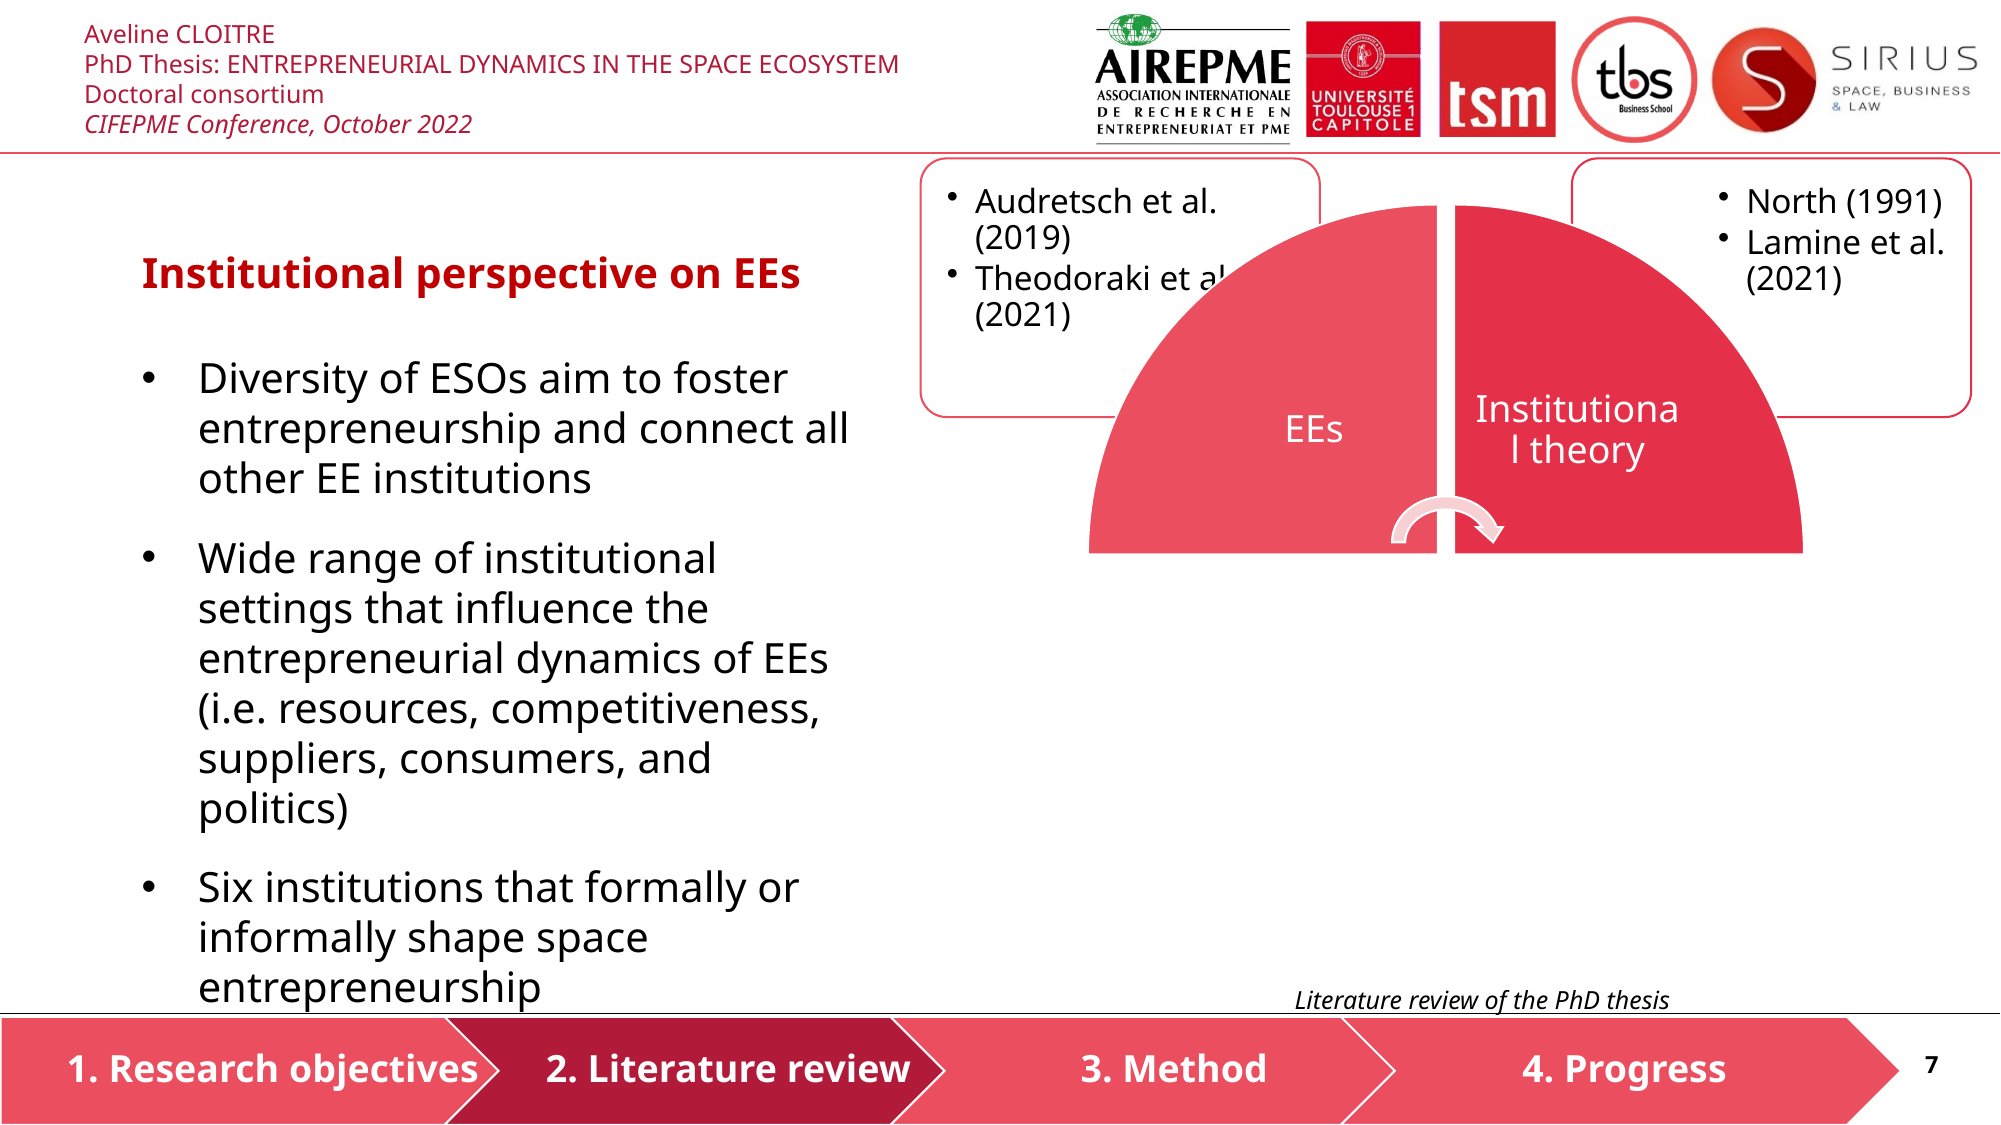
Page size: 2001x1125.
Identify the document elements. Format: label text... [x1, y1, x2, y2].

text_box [874, 158, 2000, 967]
text_box Aveline CLOITRE PhD Thesis: ENTREPRENEURIAL DYNAMICS IN THE SPACE ECOSYSTEM Doctoral consortium CIFEPME Conference, October 2022 [69, 11, 1283, 190]
text_box Diversity of ESOs aim to foster entrepreneurship and connect all other EE institutions Wide range of institutional settings that influence the entrepreneurial dynamics of EEs (i.e. resources, competitiveness, suppliers, consumers, and politics) Six institutions that formally or informally shape space entrepreneurship [112, 344, 929, 1015]
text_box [0, 1016, 1906, 1125]
text_box Literature review of the PhD thesis [1089, 967, 1906, 1016]
picture [1087, 11, 1292, 149]
picture [1301, 11, 1982, 149]
list Institutional perspective on EEs [112, 227, 874, 319]
text_box [1608, 0, 2000, 152]
slide_number 7 [1906, 1040, 1998, 1100]
